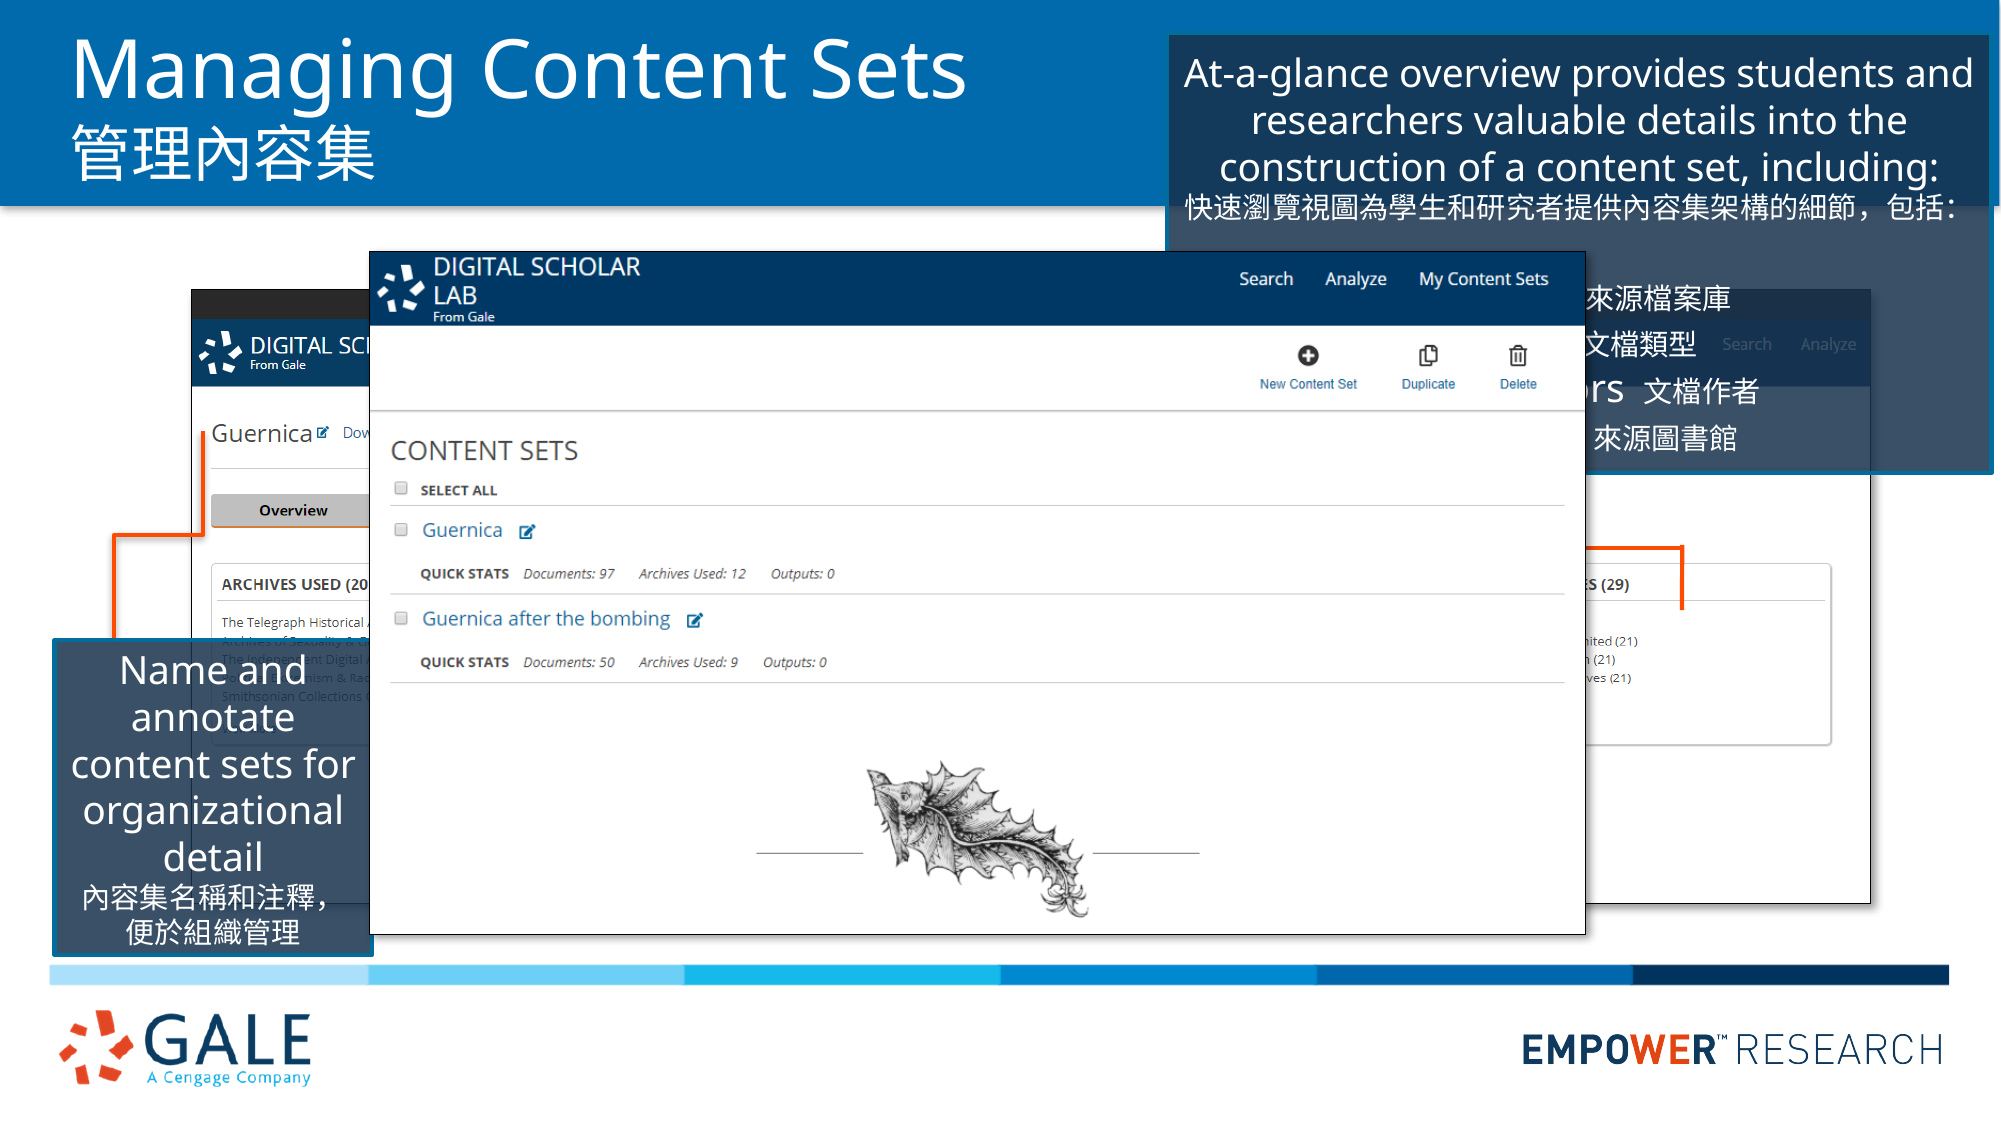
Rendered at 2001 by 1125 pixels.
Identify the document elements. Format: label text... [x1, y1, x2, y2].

text_box Name and annotate content sets for organizational detail 內容集名稱和注釋，便於組織管理 [52, 638, 374, 957]
title Managing Content Sets 管理內容集 [54, 9, 1855, 197]
picture [0, 12, 2000, 997]
picture [58, 1010, 311, 1087]
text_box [53, 490, 264, 580]
text_box At-a-glance overview provides students and researchers valuable details into the construction of a content set, including: 快速瀏覽視圖為學生和研究者提供內容集架構的細節，包括： Source archives 來源檔案庫 Document type 文檔類型 Document authors 文檔作者 Source Libraries 來源圖書館 [1165, 31, 1994, 475]
picture [1521, 1032, 1943, 1066]
